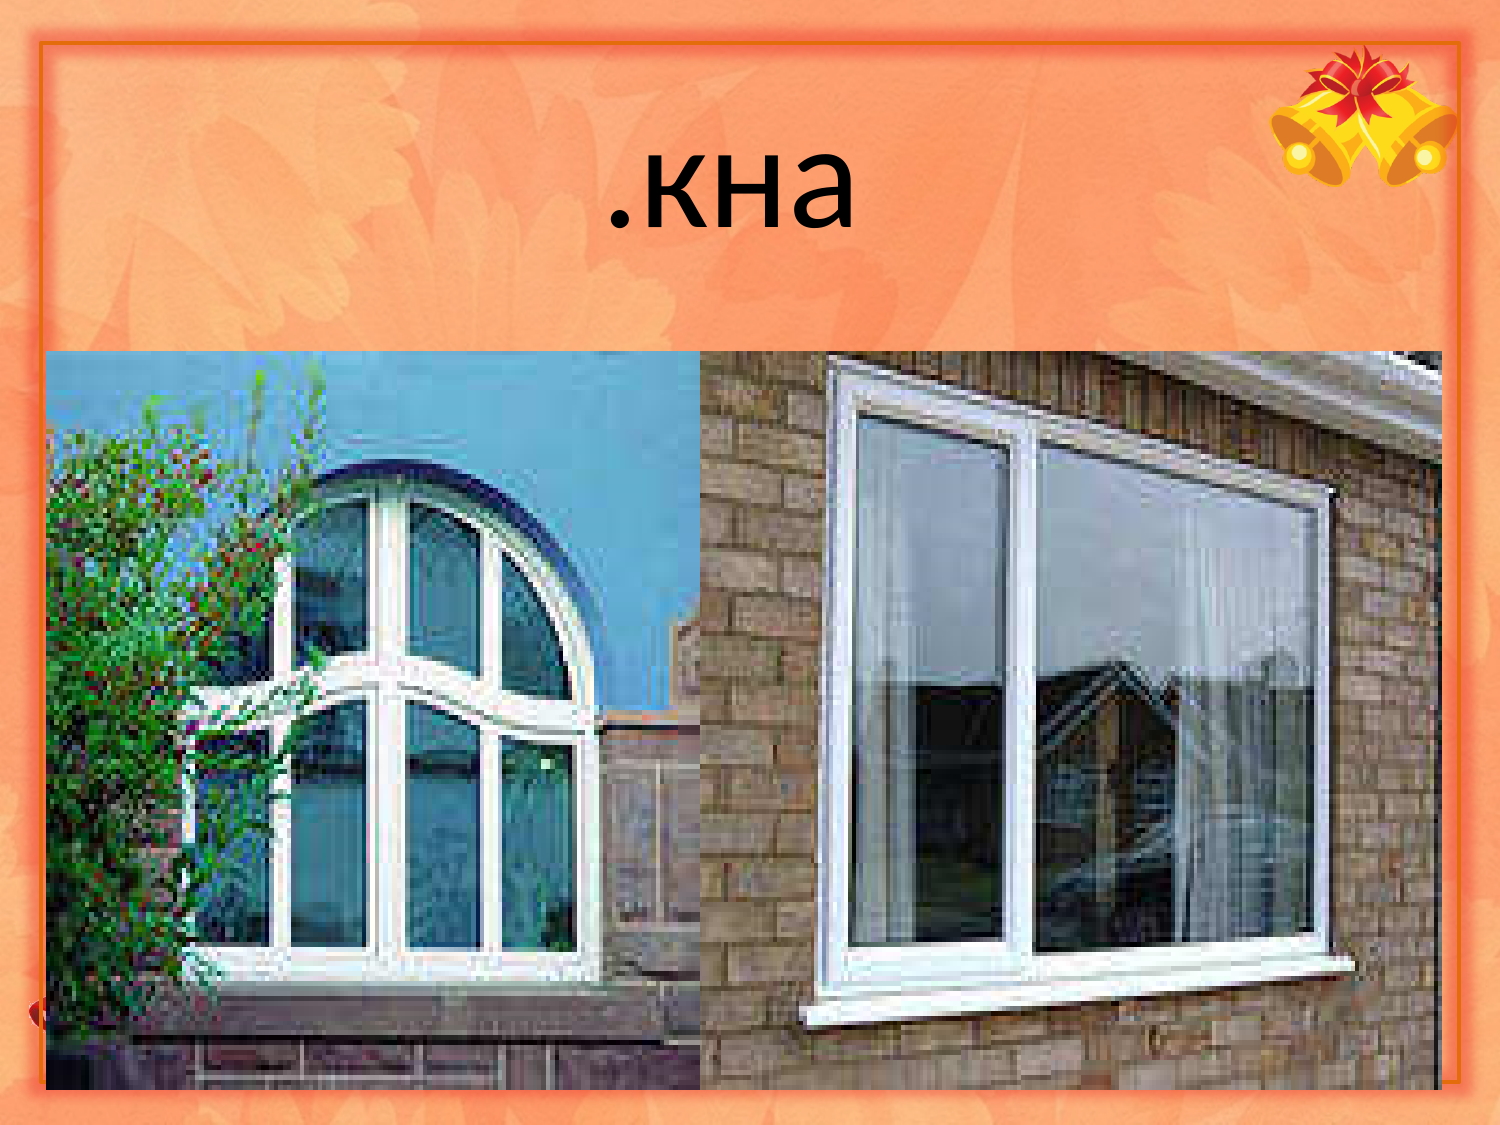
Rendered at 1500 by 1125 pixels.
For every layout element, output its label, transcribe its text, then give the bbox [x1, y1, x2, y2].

picture [46, 351, 1442, 1091]
picture [1369, 60, 1442, 187]
title .кна [93, 46, 1369, 288]
subtitle [18, 19, 1484, 1108]
